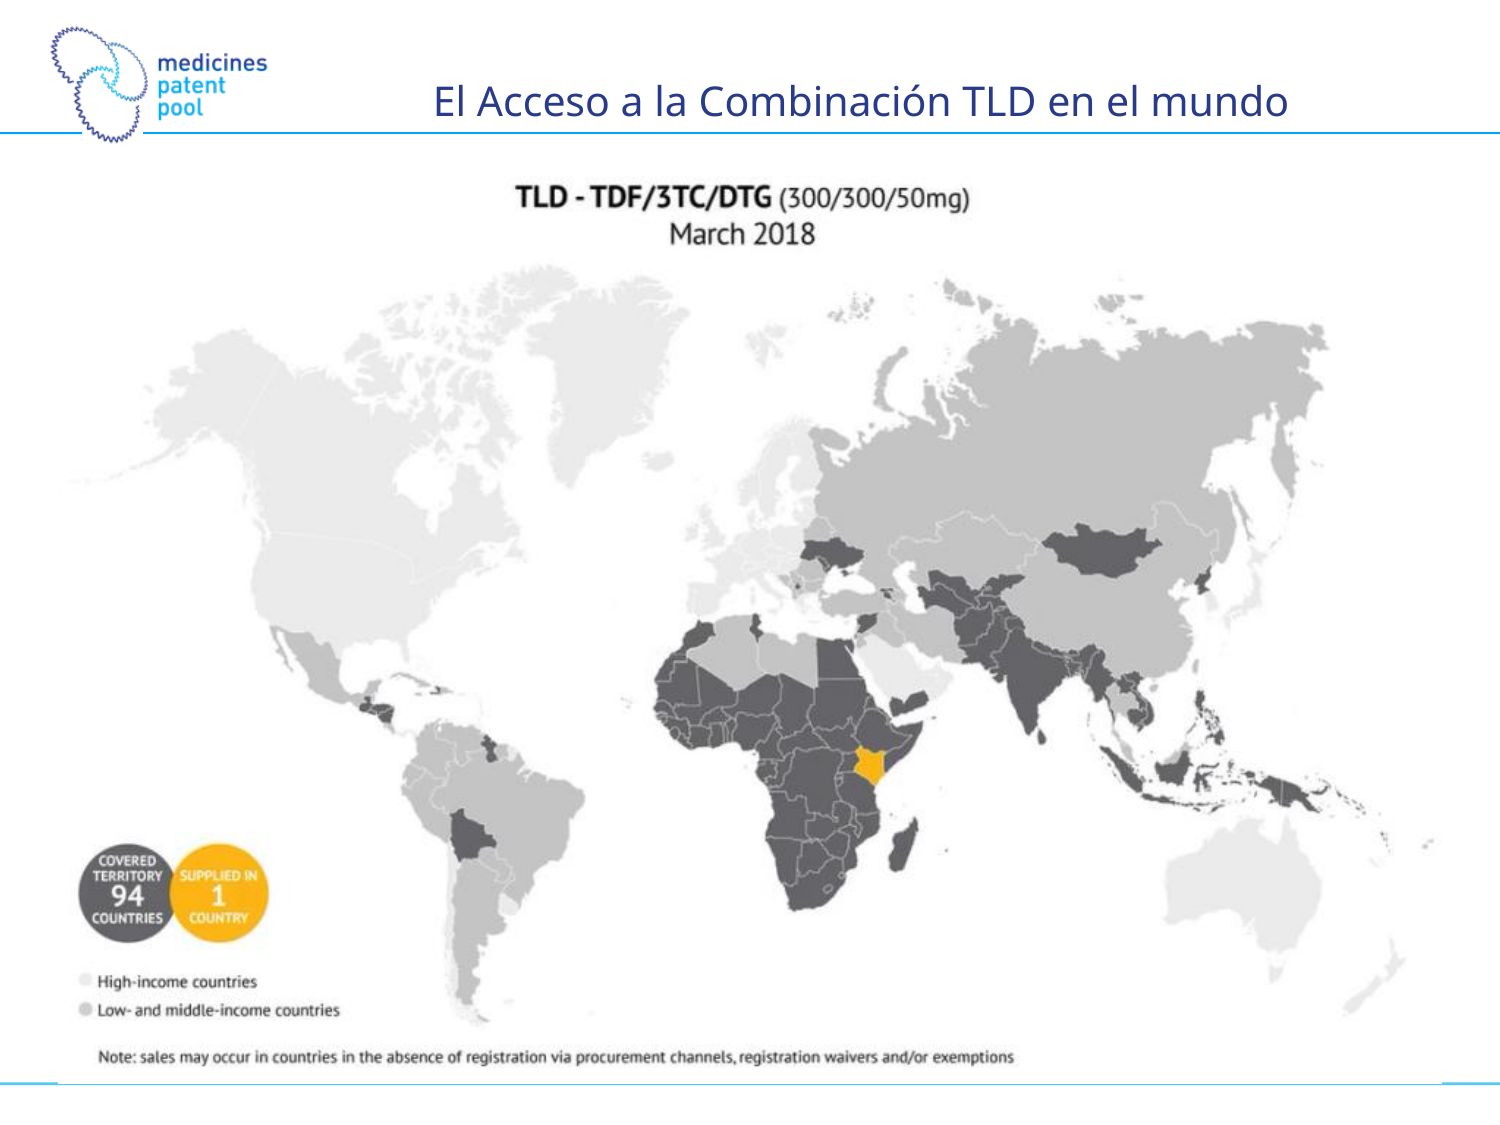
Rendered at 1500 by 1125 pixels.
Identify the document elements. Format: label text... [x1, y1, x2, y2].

picture [44, 20, 274, 150]
title El Acceso a la Combinación TLD en el mundo [275, 28, 1448, 134]
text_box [57, 152, 1443, 1085]
